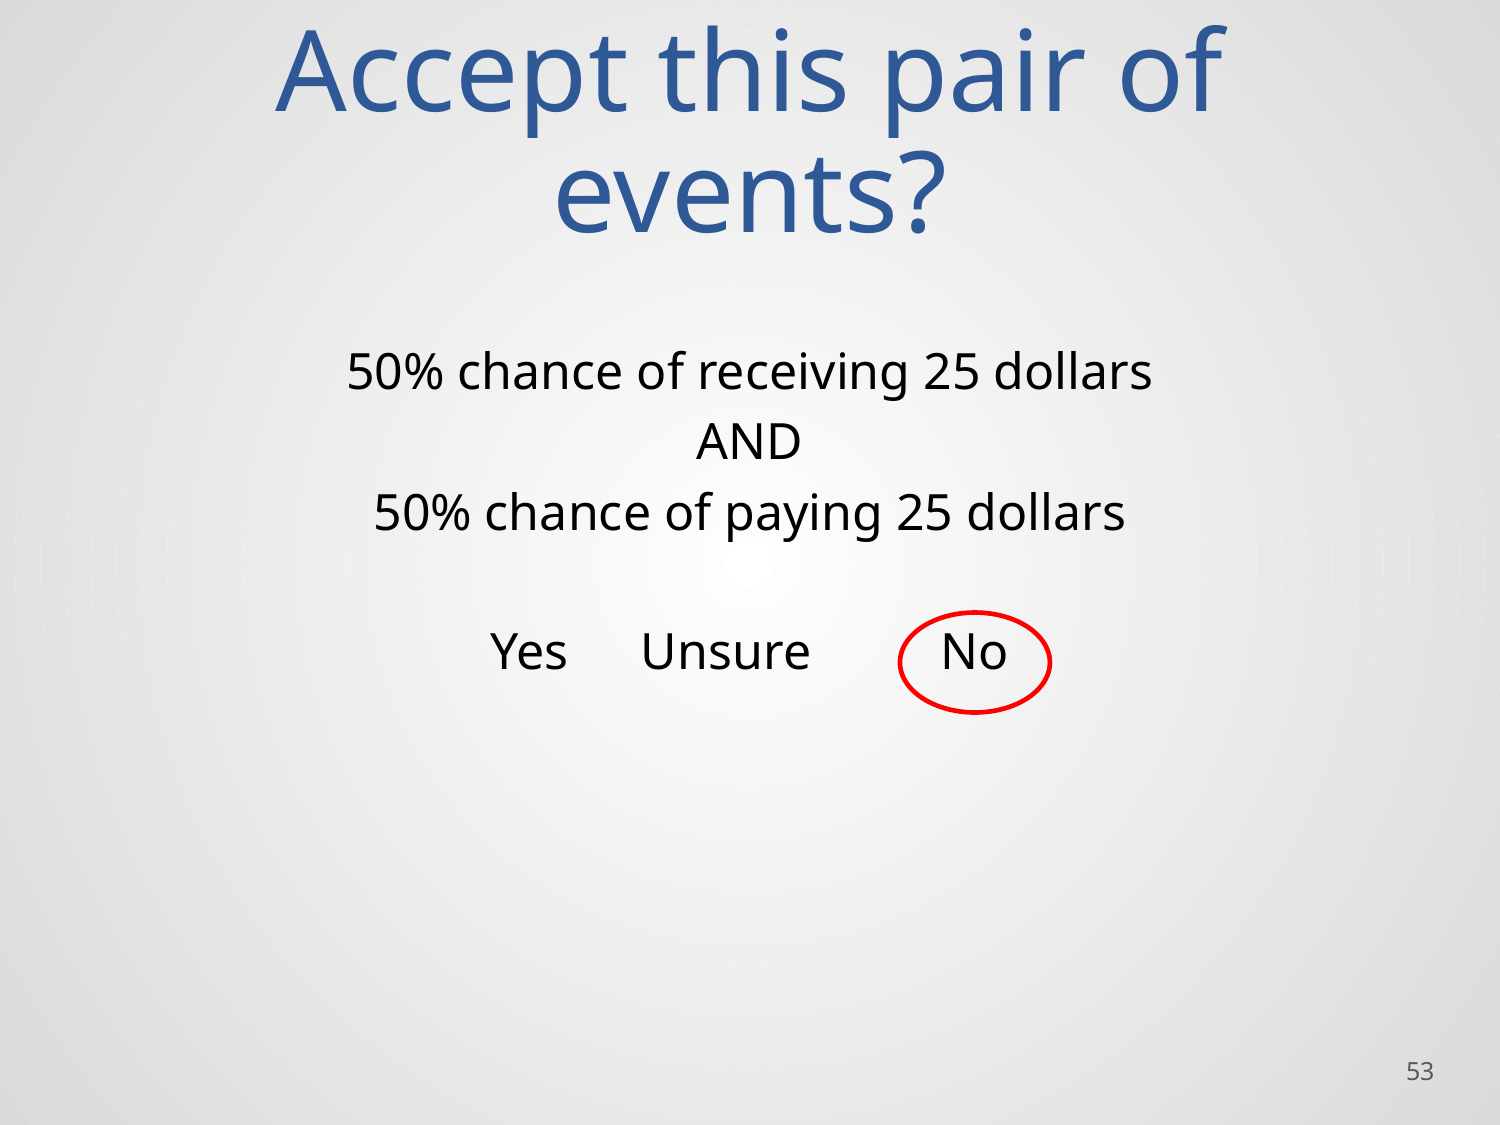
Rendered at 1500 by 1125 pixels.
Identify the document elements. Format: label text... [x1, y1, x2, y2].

slide_number 53 [1401, 1042, 1494, 1103]
list 50% chance of receiving 25 dollars AND 50% chance of paying 25 dollars Yes Unsure No [74, 262, 1426, 1006]
text_box [897, 610, 1053, 715]
title Accept this pair of events? [75, 0, 1425, 262]
